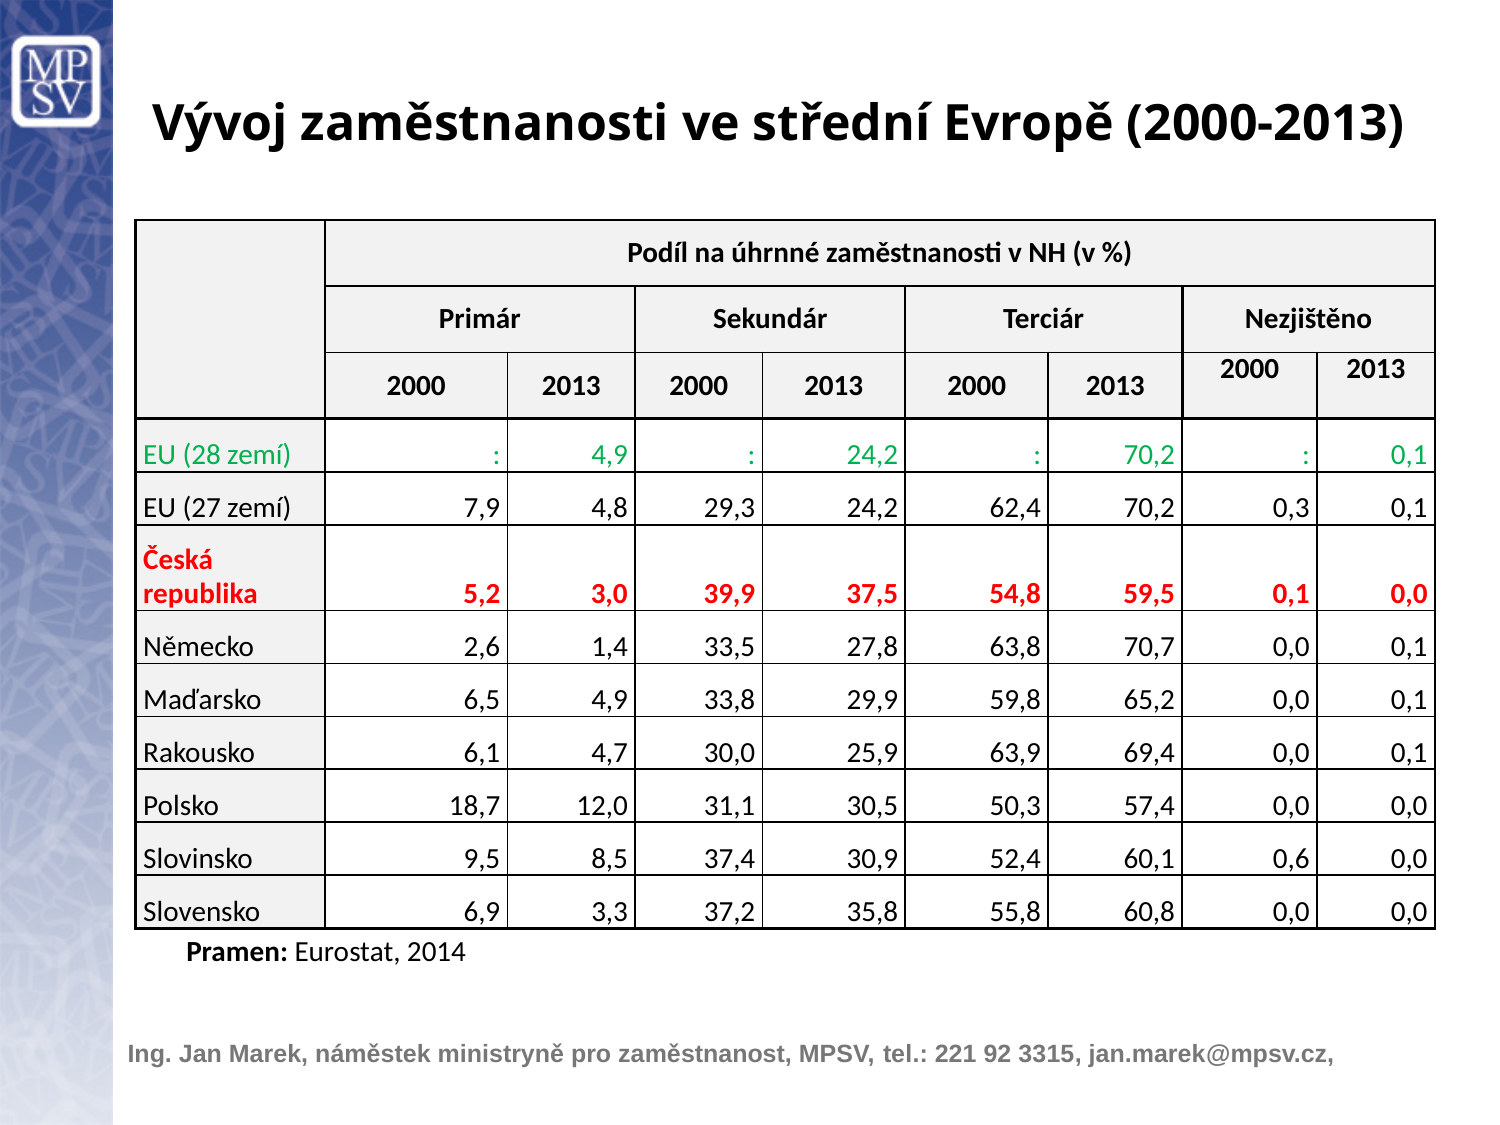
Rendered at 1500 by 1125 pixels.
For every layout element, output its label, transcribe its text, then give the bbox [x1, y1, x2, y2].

table_cell 0,6 [1183, 823, 1316, 874]
table_cell 2000 [1184, 353, 1316, 417]
table_cell 0,1 [1318, 611, 1434, 663]
table_cell 0,3 [1183, 473, 1316, 524]
table_cell 27,8 [763, 611, 904, 663]
table_cell : [906, 420, 1047, 471]
table_cell 33,5 [636, 611, 762, 663]
table_cell 57,4 [1049, 770, 1181, 821]
table_cell 4,7 [508, 717, 634, 768]
table_cell 2013 [1049, 353, 1181, 417]
table_cell 60,8 [1049, 876, 1181, 927]
table_cell 2,6 [326, 611, 507, 663]
table_cell 4,9 [508, 664, 634, 716]
table_cell 37,4 [636, 823, 762, 874]
table_cell 70,7 [1049, 611, 1181, 663]
table_cell 63,9 [906, 717, 1047, 768]
table_cell 2000 [636, 353, 762, 417]
table_cell 5,2 [326, 526, 507, 610]
table_cell 12,0 [508, 770, 634, 821]
table_cell 60,1 [1049, 823, 1181, 874]
table_cell 35,8 [763, 876, 904, 927]
table_cell 0,0 [1183, 717, 1316, 768]
list Pramen: Eurostat, 2014 [171, 930, 1425, 1005]
table_cell 1,4 [508, 611, 634, 663]
table_cell 37,2 [636, 876, 762, 927]
table_cell 6,9 [326, 876, 507, 927]
table_cell 2013 [1318, 353, 1434, 417]
table_cell 0,1 [1318, 717, 1434, 768]
table_cell 2013 [763, 353, 904, 417]
table_cell 55,8 [906, 876, 1047, 927]
table_cell 0,1 [1318, 473, 1434, 524]
table_cell Primár [326, 287, 634, 352]
table_cell 0,0 [1183, 611, 1316, 663]
table_cell 0,0 [1183, 876, 1316, 927]
table_cell 52,4 [906, 823, 1047, 874]
table_cell 25,9 [763, 717, 904, 768]
table_cell Slovinsko [137, 823, 324, 874]
table_cell Nezjištěno [1184, 287, 1434, 352]
table_cell 30,9 [763, 823, 904, 874]
table_cell 70,2 [1049, 473, 1181, 524]
table_cell EU (27 zemí) [137, 473, 324, 524]
table_cell 0,1 [1318, 664, 1434, 716]
table_cell 0,0 [1183, 770, 1316, 821]
table_cell 2013 [508, 353, 634, 417]
table_cell 31,1 [636, 770, 762, 821]
table_cell 24,2 [763, 473, 904, 524]
table_cell : [326, 420, 507, 471]
footer Ing. Jan Marek, náměstek ministryně pro zaměstnanost, MPSV, tel.: 221 92 3315, jan.marek@mpsv.cz, [116, 1011, 1412, 1094]
table_cell 3,3 [508, 876, 634, 927]
table_cell : [636, 420, 762, 471]
table_cell Slovensko [137, 876, 324, 927]
table_cell 4,8 [508, 473, 634, 524]
table_cell 0,0 [1318, 526, 1434, 610]
table_cell 50,3 [906, 770, 1047, 821]
table_cell 33,8 [636, 664, 762, 716]
table_header Podíl na úhrnné zaměstnanosti v NH (v %) [326, 221, 1434, 285]
table_cell 29,3 [636, 473, 762, 524]
table_cell 6,5 [326, 664, 507, 716]
table_cell 30,5 [763, 770, 904, 821]
table_header [137, 221, 324, 417]
table_cell Polsko [137, 770, 324, 821]
table_cell Německo [137, 611, 324, 663]
table_cell 37,5 [763, 526, 904, 610]
table_cell 18,7 [326, 770, 507, 821]
table_cell 0,1 [1183, 526, 1316, 610]
table_cell 70,2 [1049, 420, 1181, 471]
table_cell 59,5 [1049, 526, 1181, 610]
text_box Vývoj zaměstnanosti ve střední Evropě (2000-2013) [116, 83, 1500, 159]
table_cell 2000 [326, 353, 507, 417]
table_cell : [1183, 420, 1316, 471]
table_cell Rakousko [137, 717, 324, 768]
table_cell 62,4 [906, 473, 1047, 524]
table_cell 4,9 [508, 420, 634, 471]
table_cell Sekundár [636, 287, 904, 352]
table_cell 7,9 [326, 473, 507, 524]
table_cell 0,0 [1318, 876, 1434, 927]
table_cell 54,8 [906, 526, 1047, 610]
table_cell 59,8 [906, 664, 1047, 716]
table_cell 24,2 [763, 420, 904, 471]
table_cell 6,1 [326, 717, 507, 768]
table_cell 30,0 [636, 717, 762, 768]
table_cell 29,9 [763, 664, 904, 716]
table_cell Česká republika [137, 526, 324, 610]
table_cell 69,4 [1049, 717, 1181, 768]
table_cell 0,0 [1183, 664, 1316, 716]
table_cell EU (28 zemí) [137, 420, 324, 471]
table_cell 63,8 [906, 611, 1047, 663]
table_cell Terciár [906, 287, 1181, 352]
table_cell 0,0 [1318, 823, 1434, 874]
picture [0, 0, 113, 1125]
table_cell 3,0 [508, 526, 634, 610]
table_cell 65,2 [1049, 664, 1181, 716]
table_cell 39,9 [636, 526, 762, 610]
table_cell 0,0 [1318, 770, 1434, 821]
table_cell Maďarsko [137, 664, 324, 716]
table_cell 8,5 [508, 823, 634, 874]
table_cell 2000 [906, 353, 1047, 417]
table_cell 9,5 [326, 823, 507, 874]
table_cell 0,1 [1318, 420, 1434, 471]
